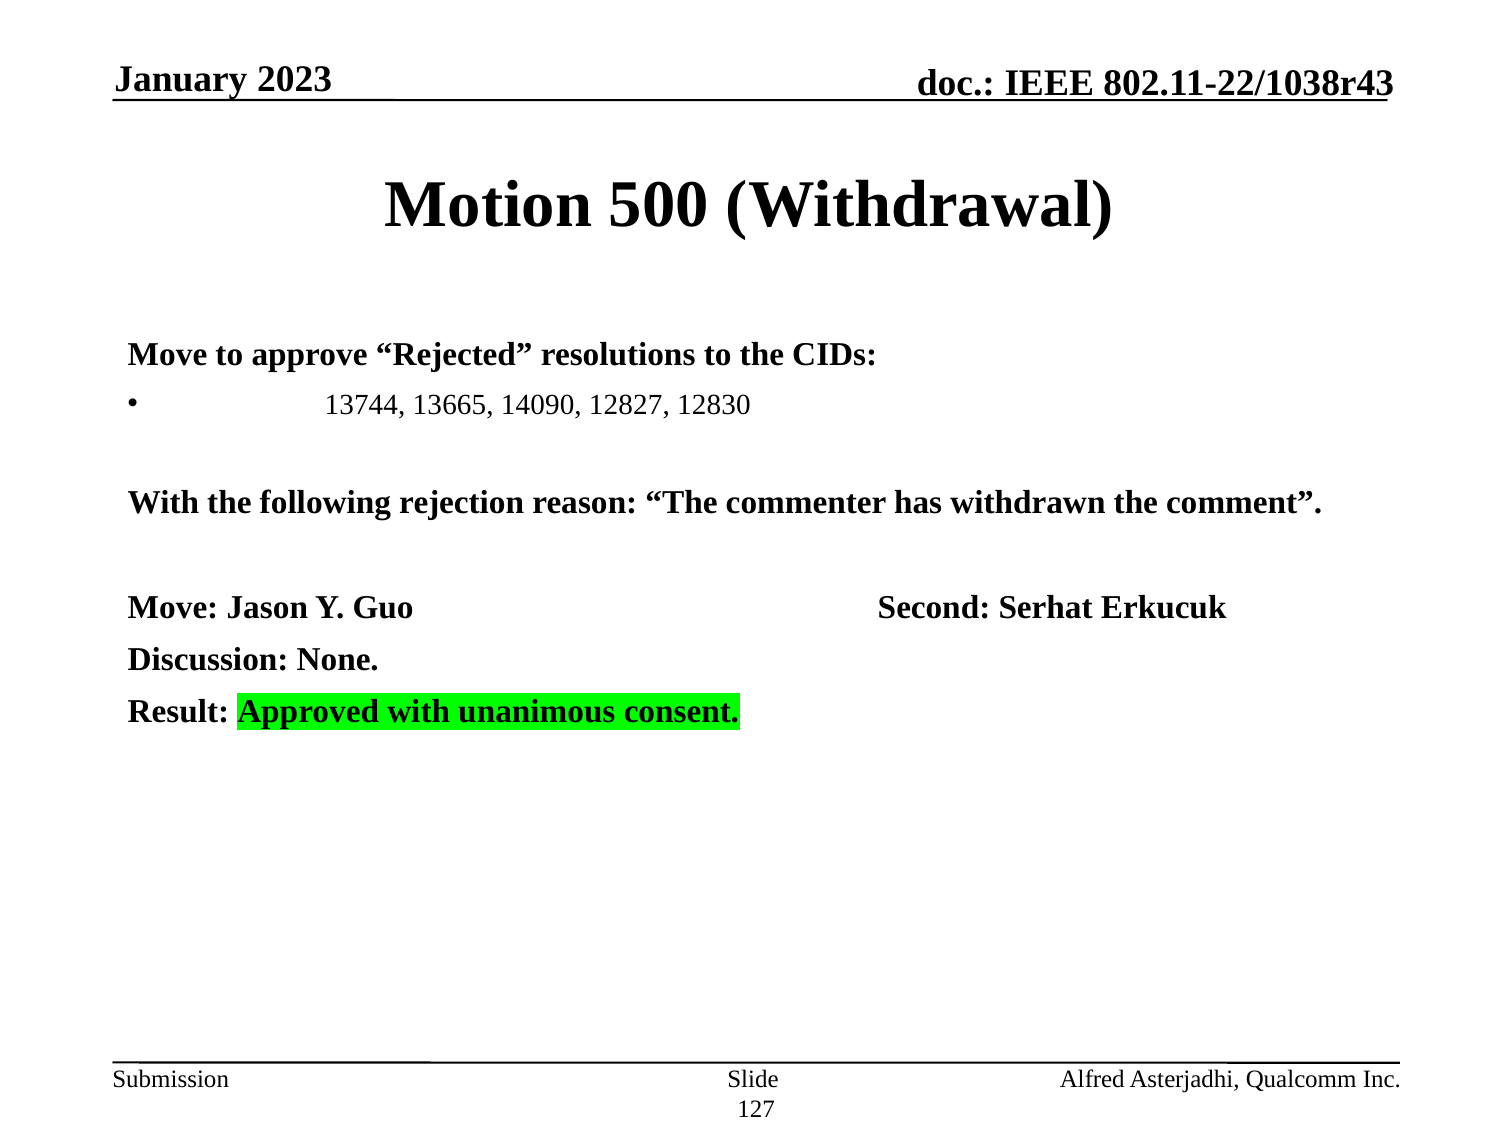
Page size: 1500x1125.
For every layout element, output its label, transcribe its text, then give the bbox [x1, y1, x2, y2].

slide_number Slide 127 [712, 1061, 800, 1123]
title Motion 500 (Withdrawal) [112, 112, 1388, 288]
list Move to approve “Rejected” resolutions to the CIDs: 13744, 13665, 14090, 12827, 12830 With the following rejection reason: “The commenter has withdrawn the comment”. Move: Jason Y. Guo Second: Serhat Erkucuk Discussion: None. Result: Approved with unanimous consent. [112, 324, 1388, 1063]
footer Alfred Asterjadhi, Qualcomm Inc. [878, 1061, 1402, 1093]
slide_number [114, 54, 423, 100]
